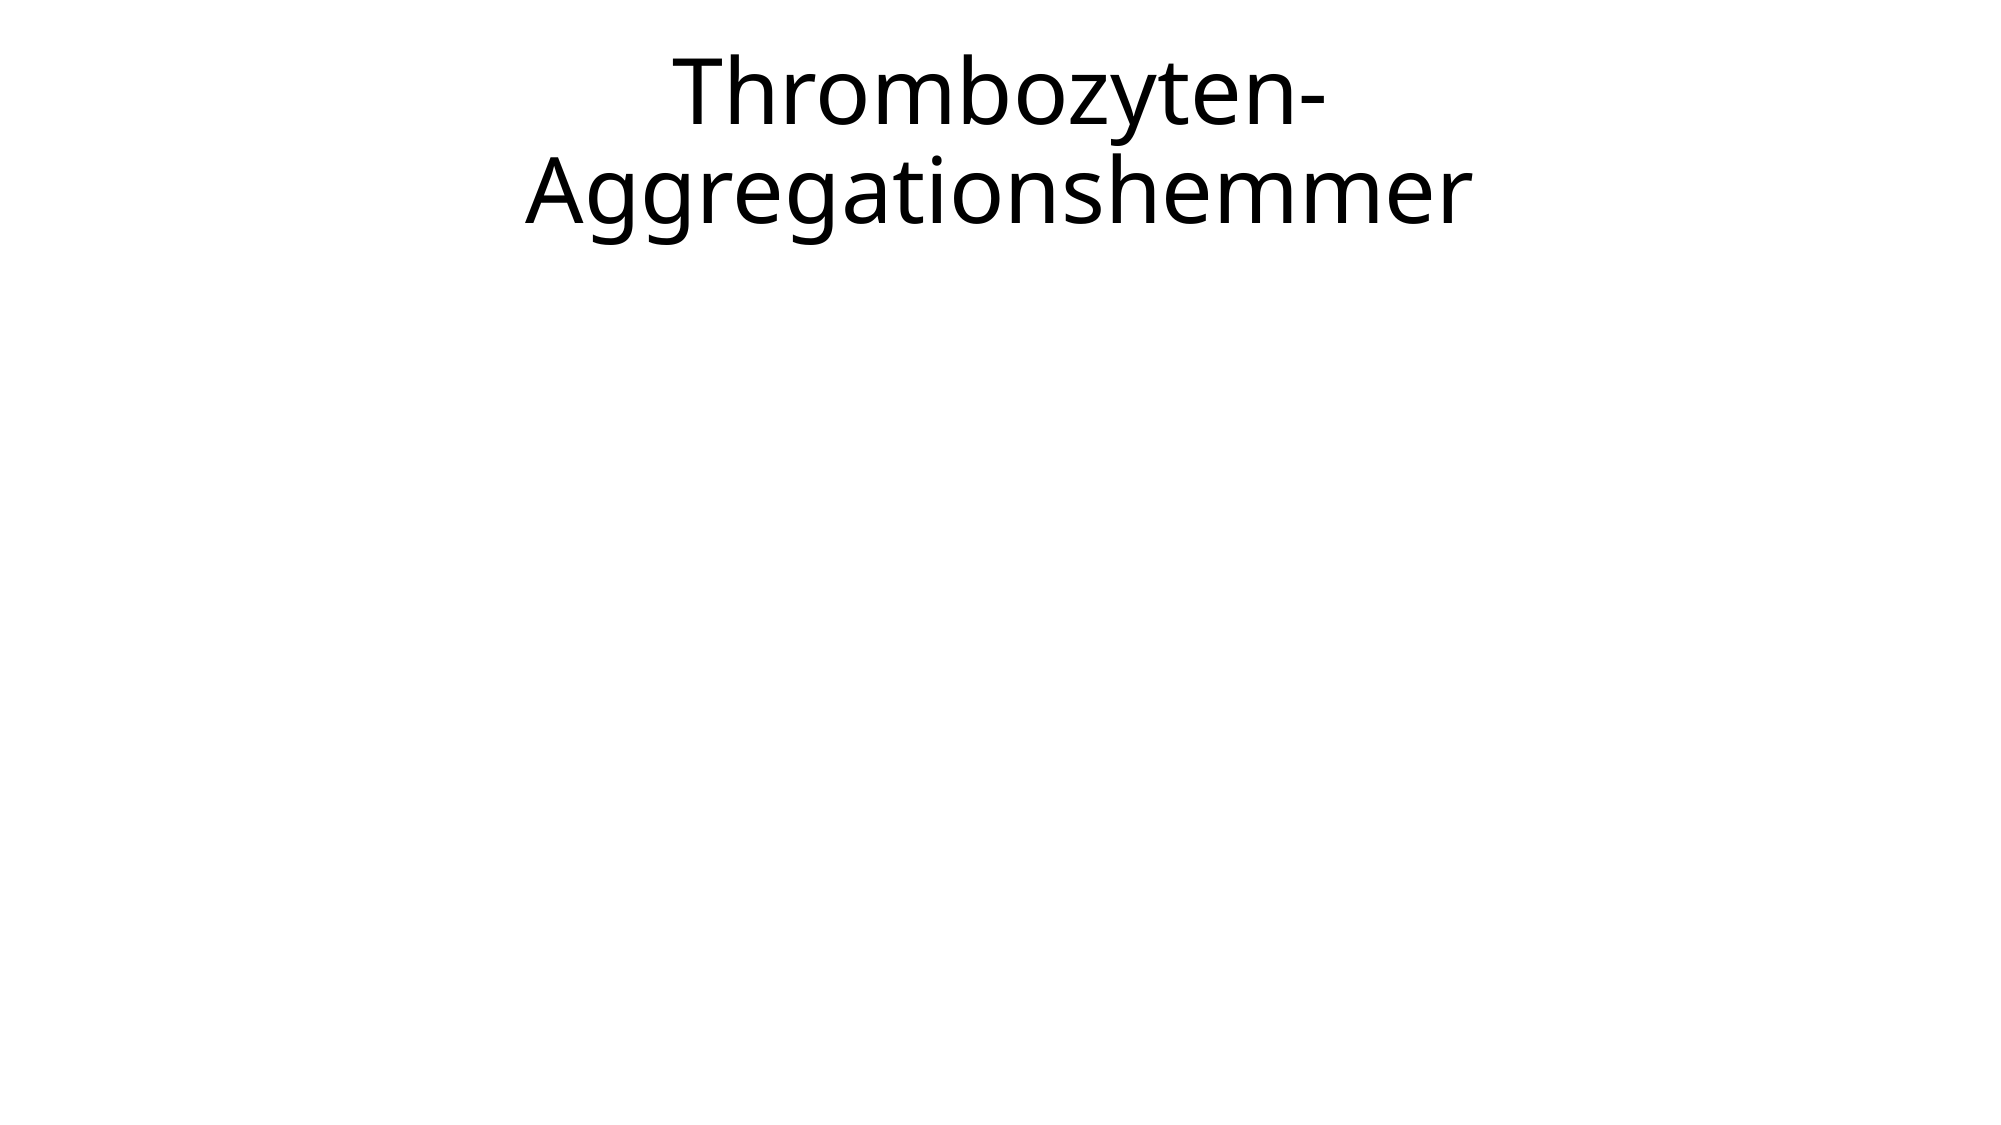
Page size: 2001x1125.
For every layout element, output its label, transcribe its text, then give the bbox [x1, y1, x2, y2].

title Thrombozyten-Aggregationshemmer [291, 84, 1710, 205]
